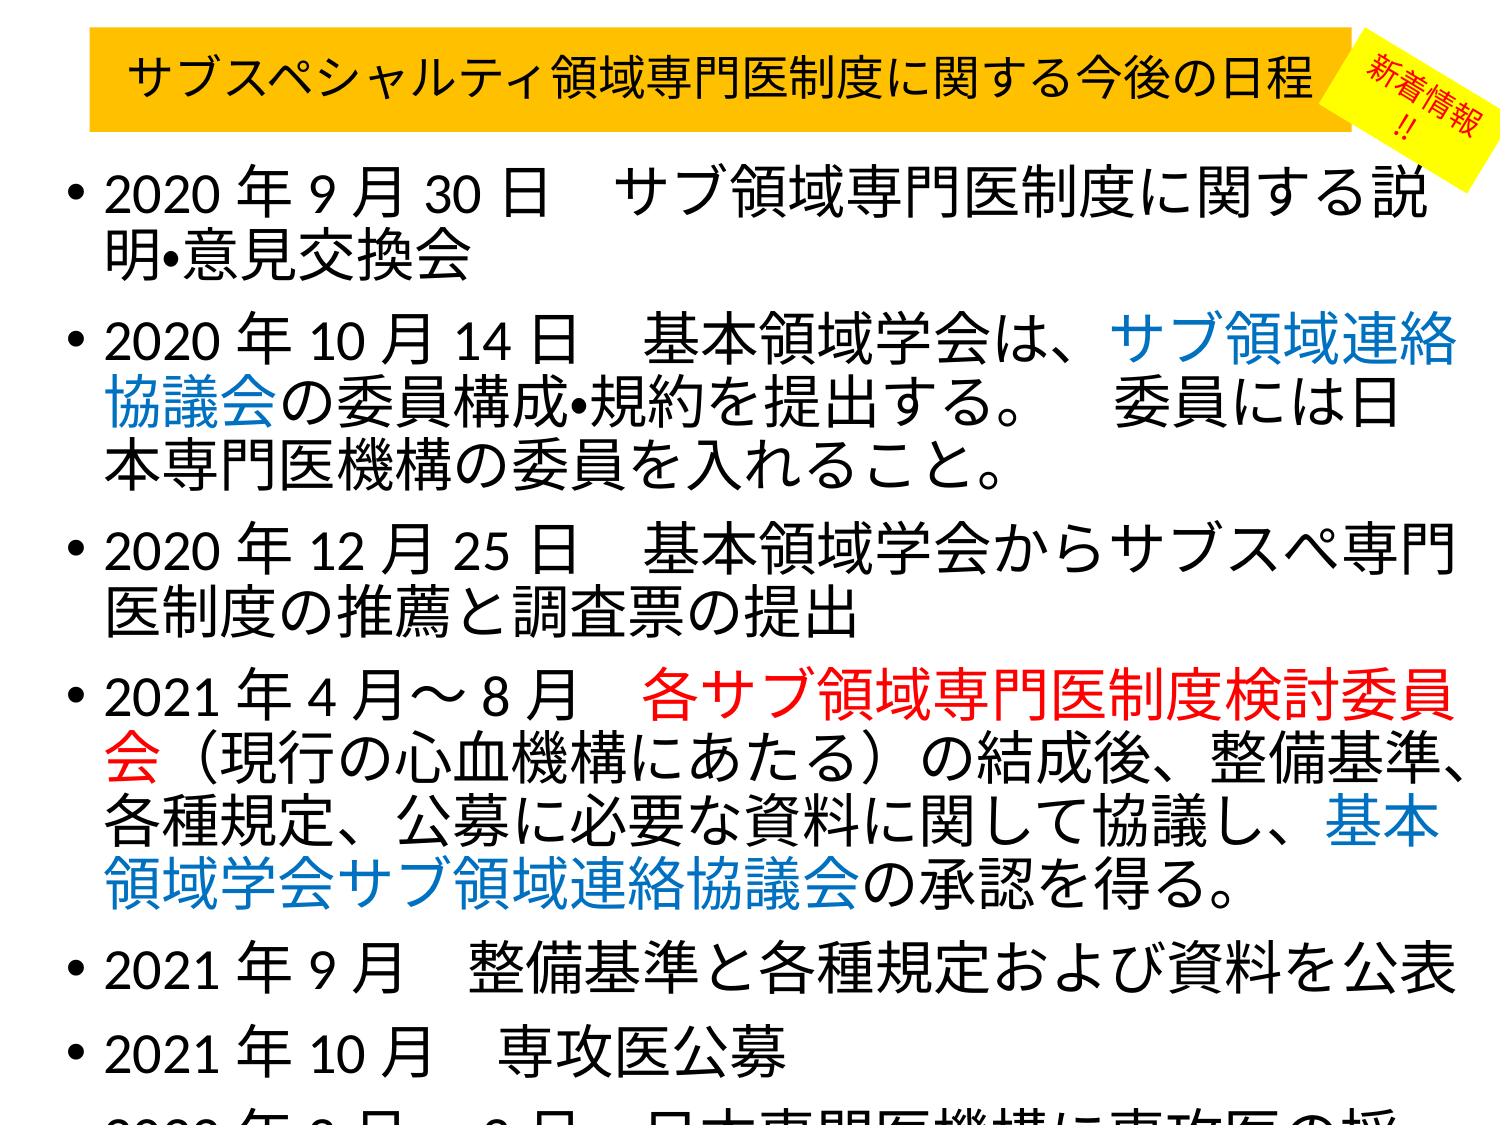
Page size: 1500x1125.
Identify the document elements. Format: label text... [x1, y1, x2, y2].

list 2020年9月30日 サブ領域専門医制度に関する説明・意見交換会 2020年10月14日 基本領域学会は、サブ領域連絡協議会の委員構成・規約を提出する。 委員には日本専門医機構の委員を入れること。 2020年12月25日 基本領域学会からサブスぺ専門医制度の推薦と調査票の提出 2021年4月～8月 各サブ領域専門医制度検討委員会（現行の心血機構にあたる）の結成後、整備基準、各種規定、公募に必要な資料に関して協議し、基本領域学会サブ領域連絡協議会の承認を得る。 2021年9月 整備基準と各種規定および資料を公表 2021年10月 専攻医公募 2022年2月～3月 日本専門医機構に専攻医の採用・登録について報告し承認後に専攻医登録結果公表 2022年4月 日本専門医機構認定サブ領域専門医修練開始 [50, 155, 1474, 928]
text_box 新着情報‼ [1318, 27, 1500, 194]
title サブスペシャルティ領域専門医制度に関する今後の日程 [89, 27, 1352, 132]
